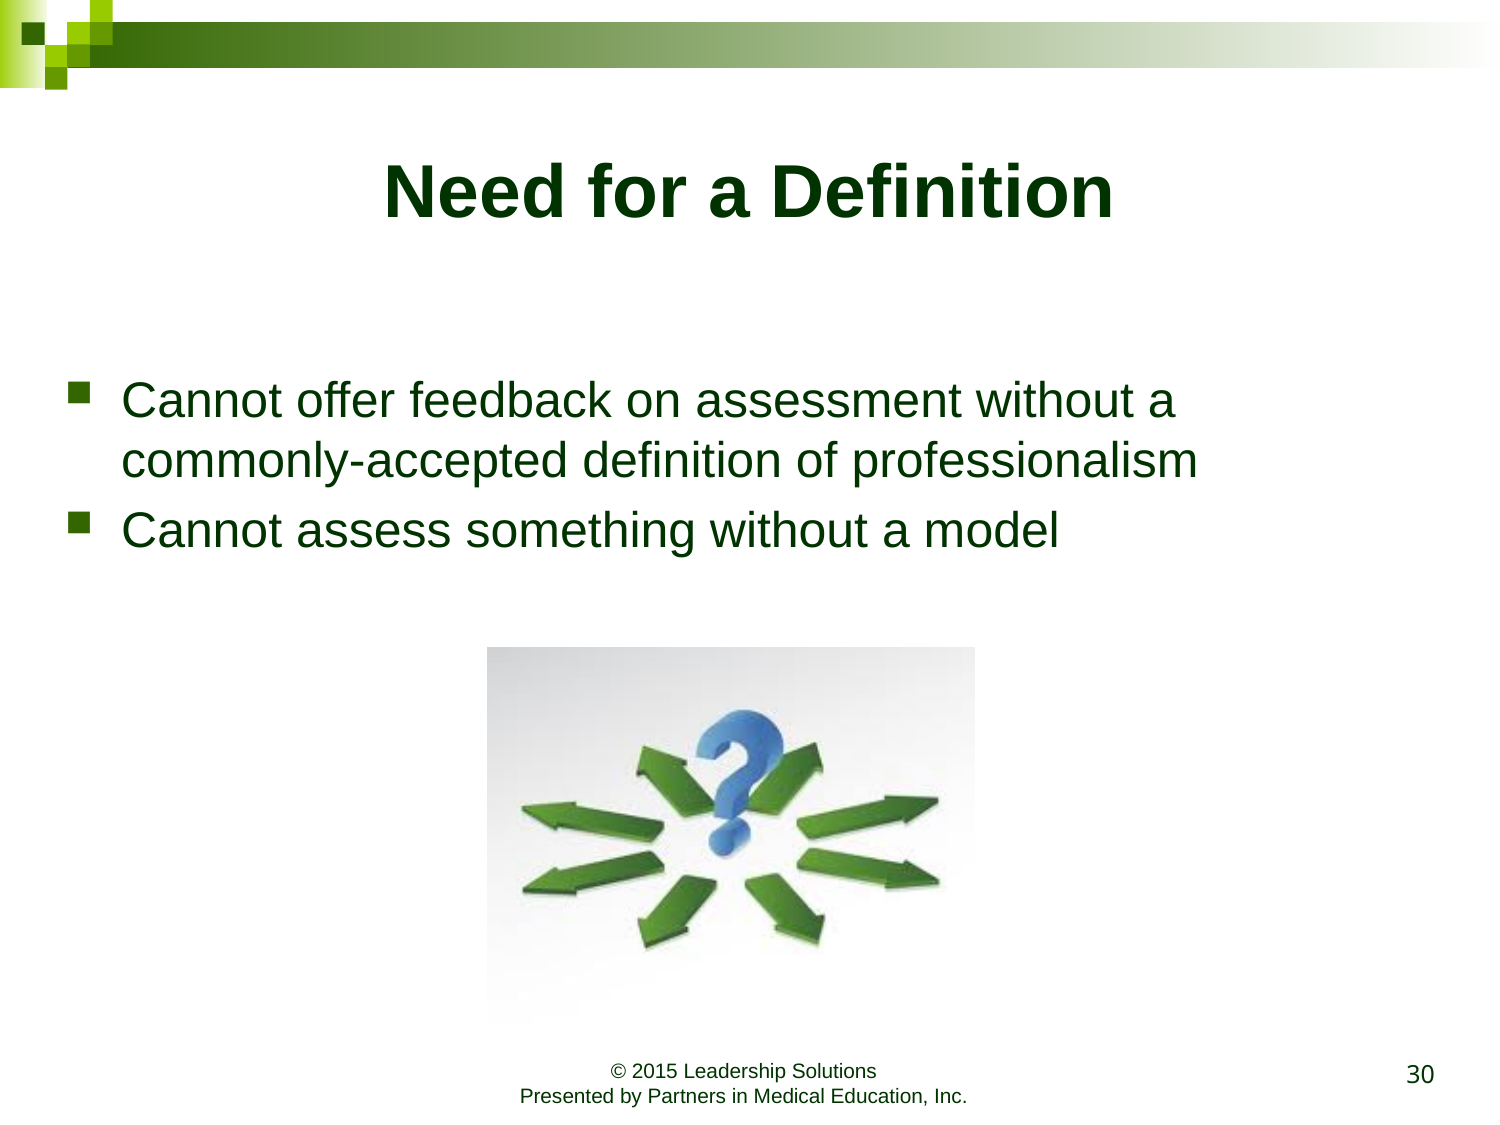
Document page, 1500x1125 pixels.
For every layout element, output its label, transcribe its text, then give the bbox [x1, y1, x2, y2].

title Need for a Definition [75, 75, 1425, 300]
picture [487, 647, 976, 1025]
slide_number 30 [1100, 1025, 1450, 1100]
footer © 2015 Leadership Solutions Presented by Partners in Medical Education, Inc. [412, 1050, 1075, 1100]
list Cannot offer feedback on assessment without a commonly-accepted definition of professionalism Cannot assess something without a model [50, 360, 1438, 798]
